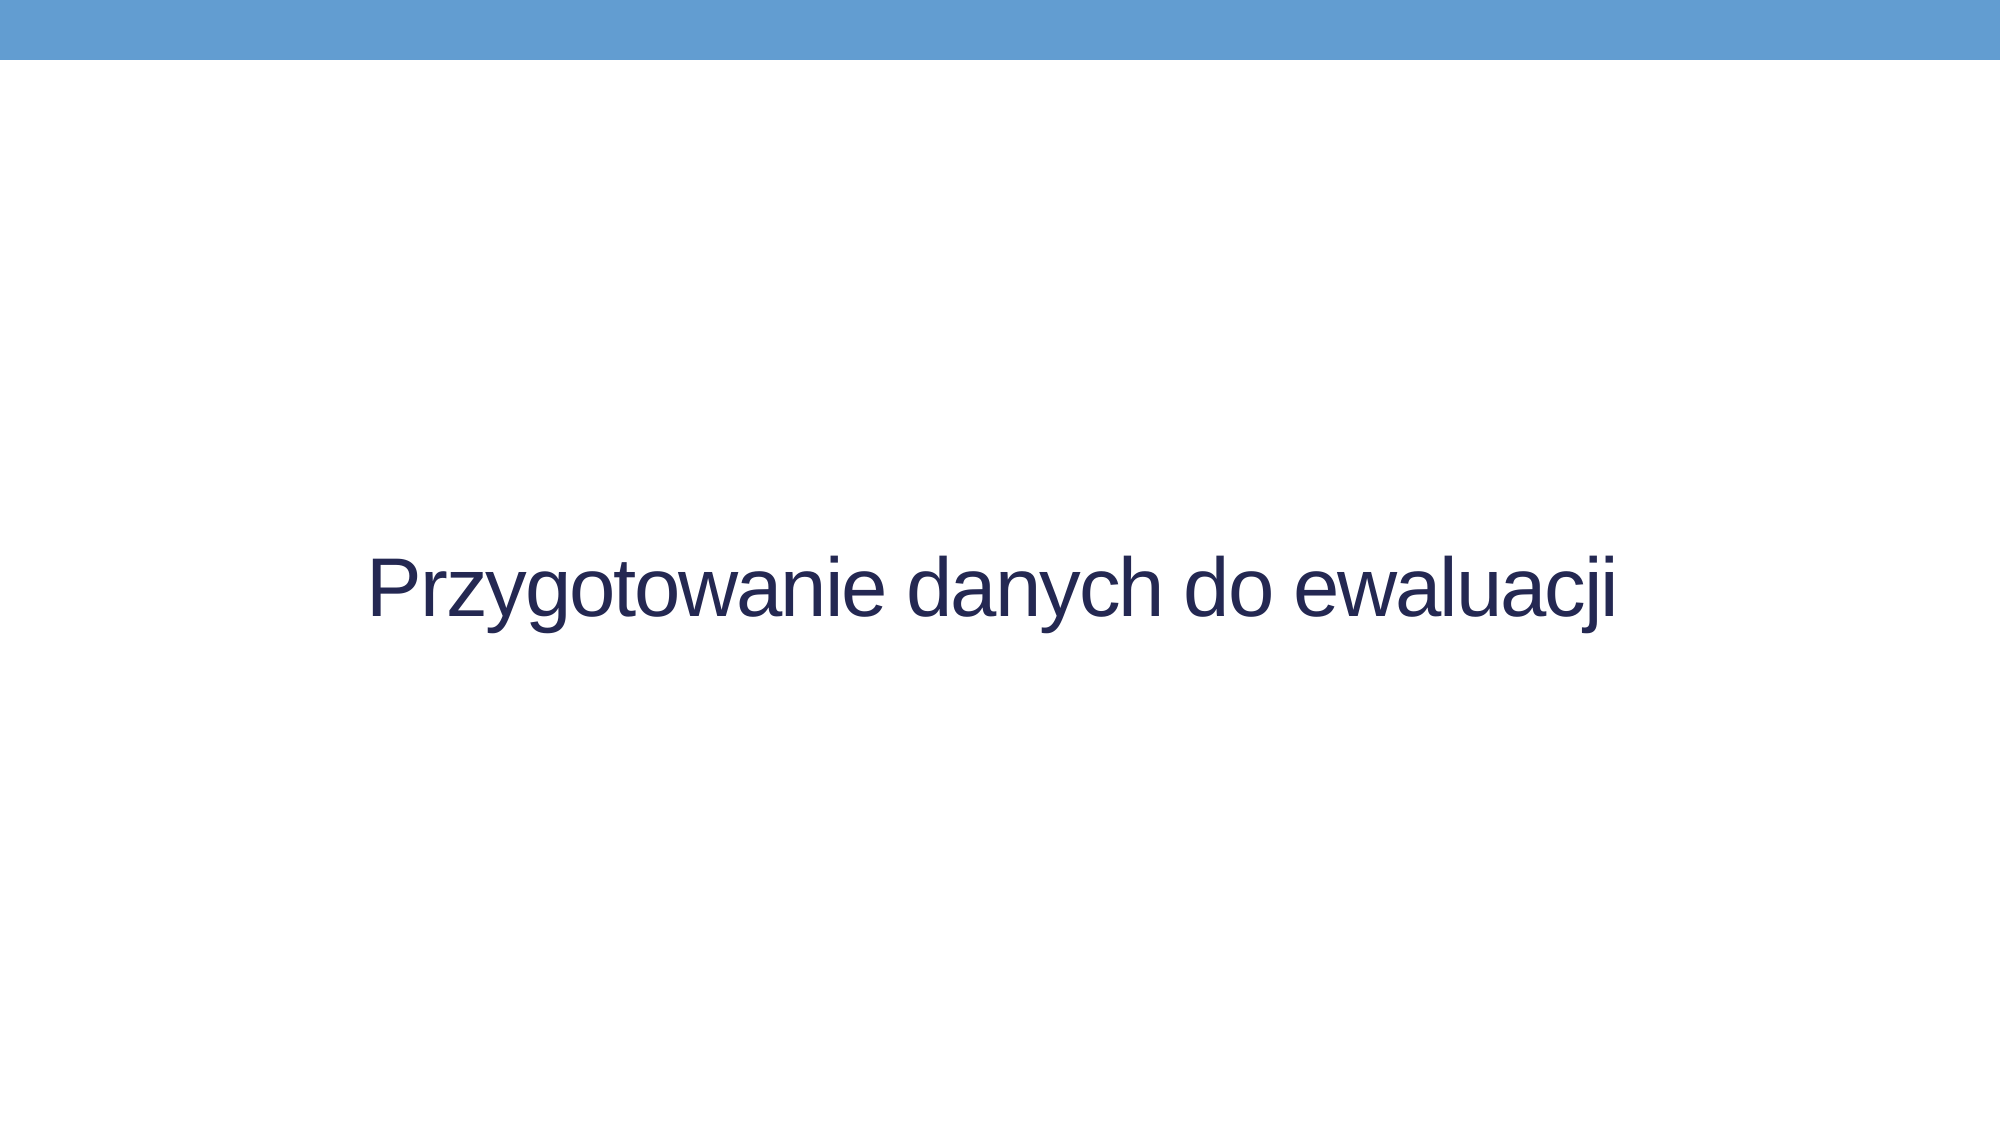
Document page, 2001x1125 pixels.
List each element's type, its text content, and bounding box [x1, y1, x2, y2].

title Przygotowanie danych do ewaluacji [93, 501, 644, 665]
text_box [644, 125, 1895, 1041]
